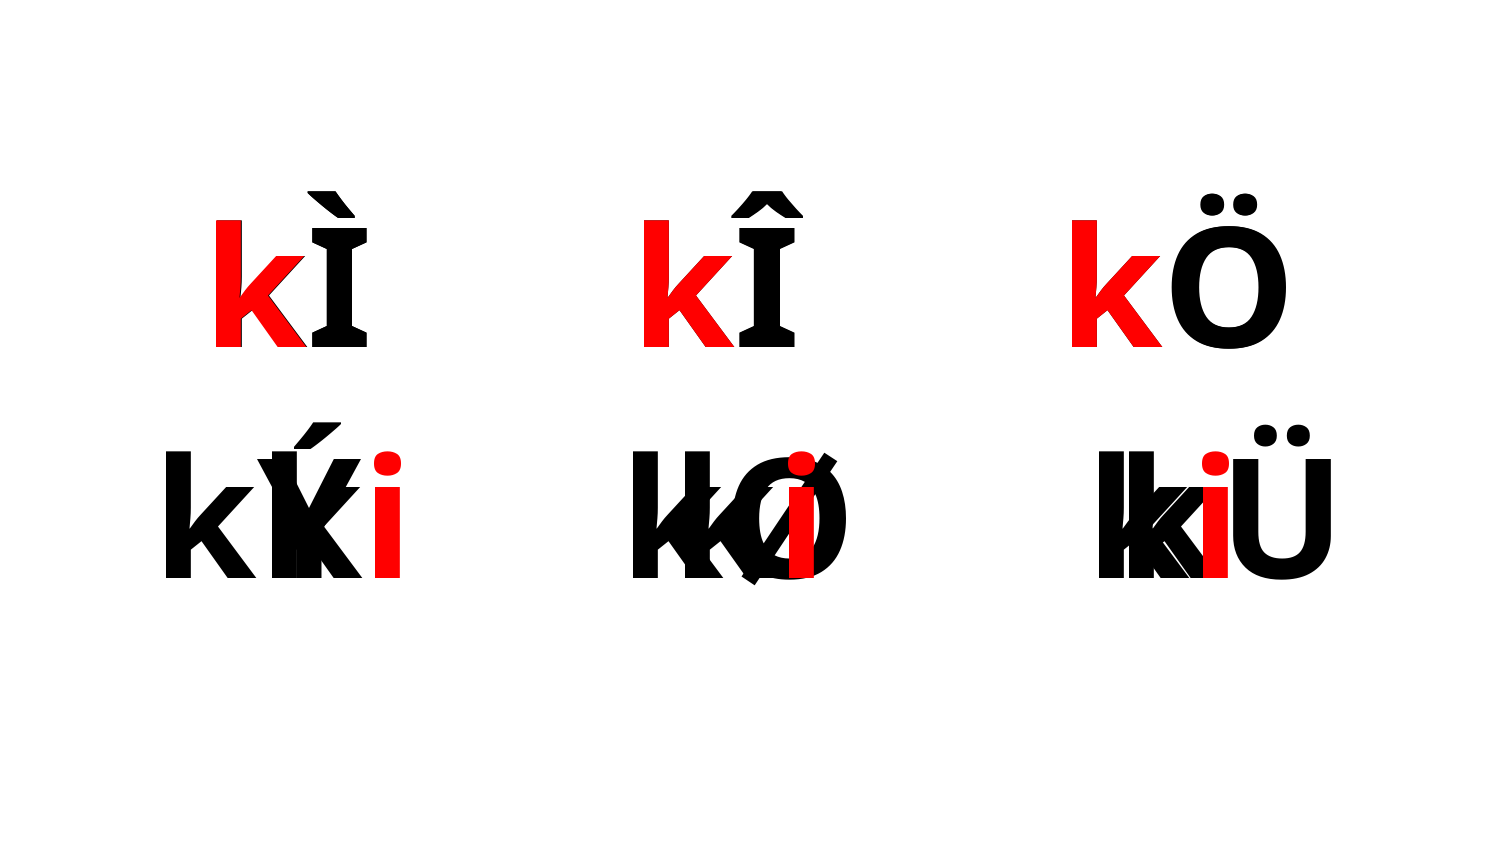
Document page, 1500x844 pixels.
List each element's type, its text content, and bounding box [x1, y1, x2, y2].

text_box kÌ kÎ kÖ [0, 173, 1500, 389]
text_box ki ki ki [0, 404, 1500, 619]
